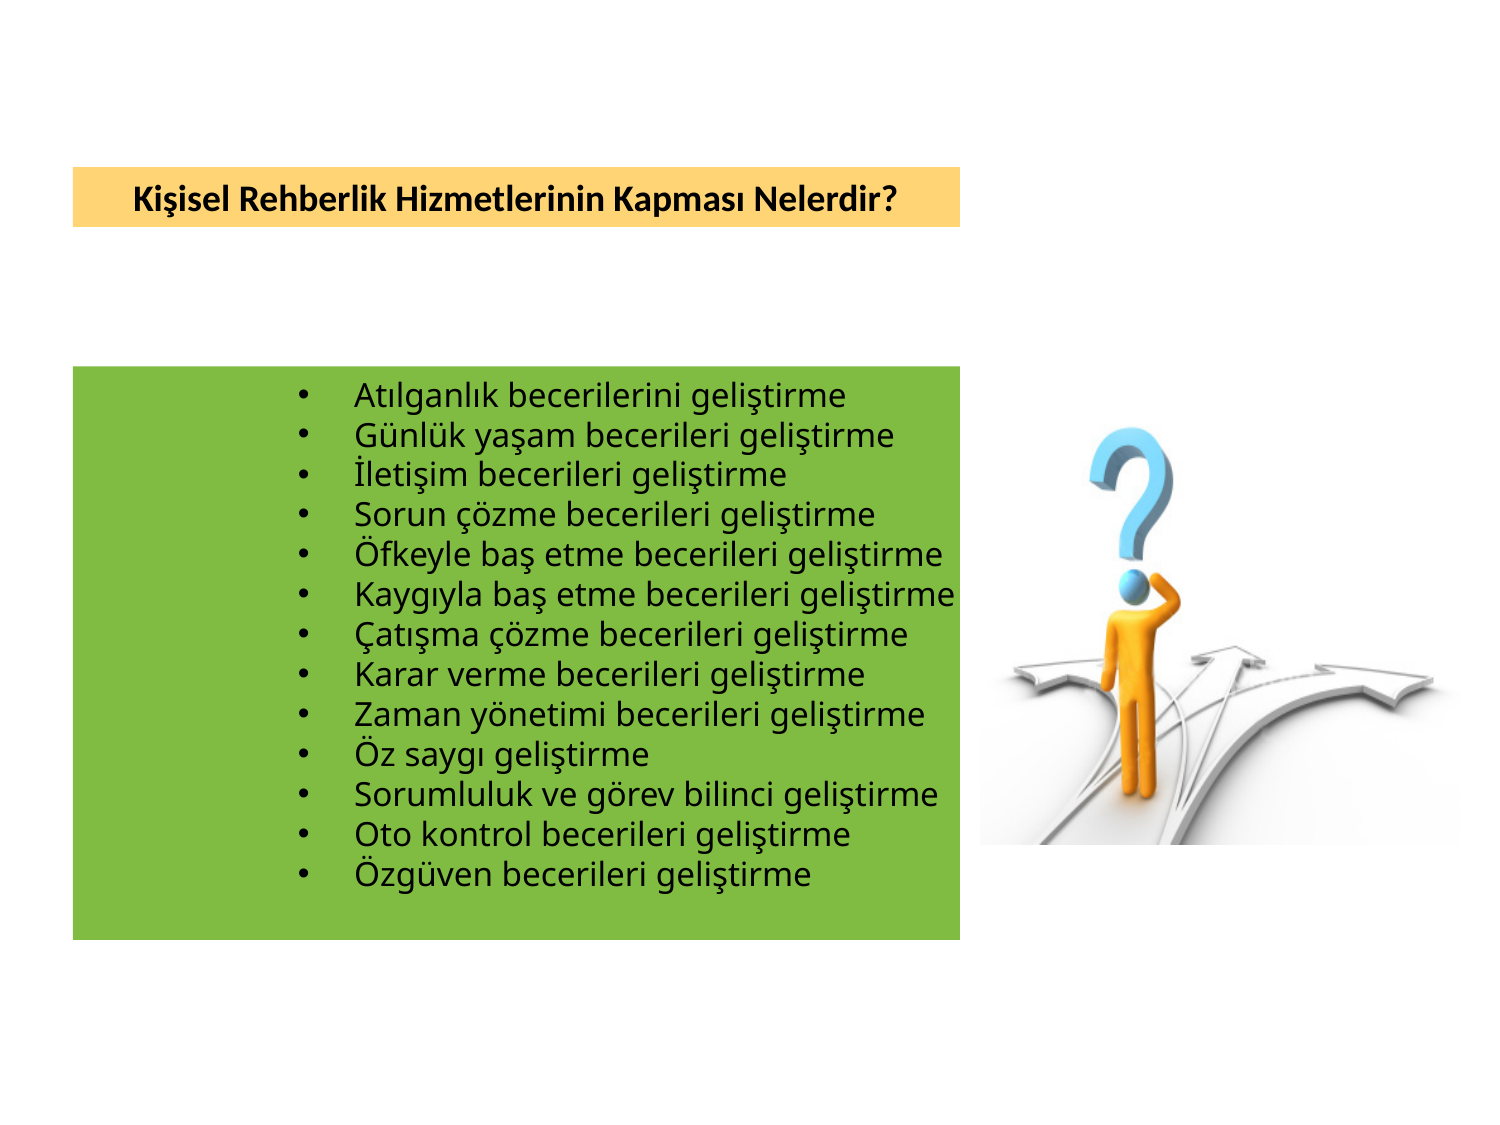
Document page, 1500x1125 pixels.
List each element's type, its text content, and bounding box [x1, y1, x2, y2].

text_box Atılganlık becerilerini geliştirme Günlük yaşam becerileri geliştirme İletişim becerileri geliştirme Sorun çözme becerileri geliştirme Öfkeyle baş etme becerileri geliştirme Kaygıyla baş etme becerileri geliştirme Çatışma çözme becerileri geliştirme Karar verme becerileri geliştirme Zaman yönetimi becerileri geliştirme Öz saygı geliştirme Sorumluluk ve görev bilinci geliştirme Oto kontrol becerileri geliştirme Özgüven becerileri geliştirme [72, 366, 960, 940]
picture [980, 399, 1460, 845]
text_box Kişisel Rehberlik Hizmetlerinin Kapması Nelerdir? [72, 167, 960, 227]
